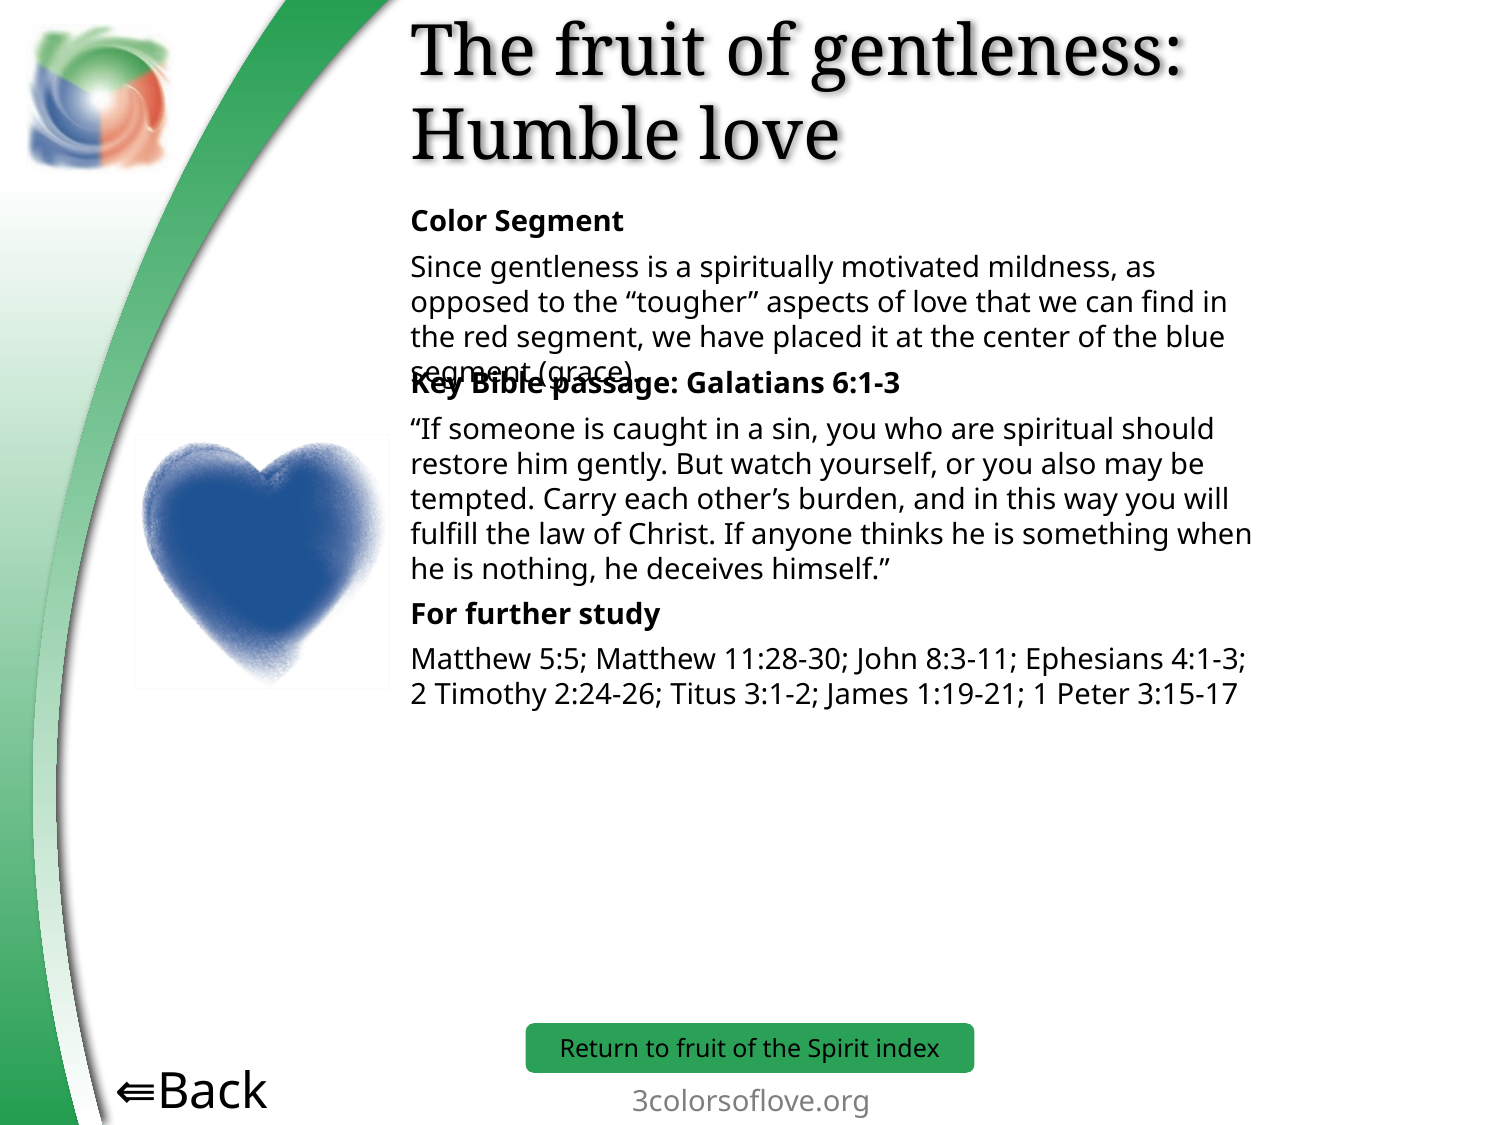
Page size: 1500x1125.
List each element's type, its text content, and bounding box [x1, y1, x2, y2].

text_box ⇚Back [100, 1051, 621, 1125]
picture [135, 434, 390, 689]
text_box “If someone is caught in a sin, you who are spiritual should restore him gently. But watch yourself, or you also may be tempted. Carry each other’s burden, and in this way you will fulfill the law of Christ. If anyone thinks he is something when he is nothing, he deceives himself.” [395, 407, 1282, 587]
title The fruit of gentleness: Humble love [395, 0, 1500, 179]
text_box Key Bible passage: Galatians 6:1-3 [395, 356, 1282, 407]
footer 3colorsoflove.org [621, 1074, 989, 1125]
text_box Since gentleness is a spiritually motivated mildness, as opposed to the “tougher” aspects of love that we can find in the red segment, we have placed it at the center of the blue segment (grace). [395, 246, 1282, 356]
text_box Matthew 5:5; Matthew 11:28-30; John 8:3-11; Ephesians 4:1-3; 2 Timothy 2:24-26; Titus 3:1-2; James 1:19-21; 1 Peter 3:15-17 [395, 638, 1282, 718]
text_box Color Segment [395, 195, 1282, 246]
picture [26, 24, 175, 174]
text_box Return to fruit of the Spirit index [525, 1023, 975, 1073]
text_box For further study [395, 587, 1282, 638]
